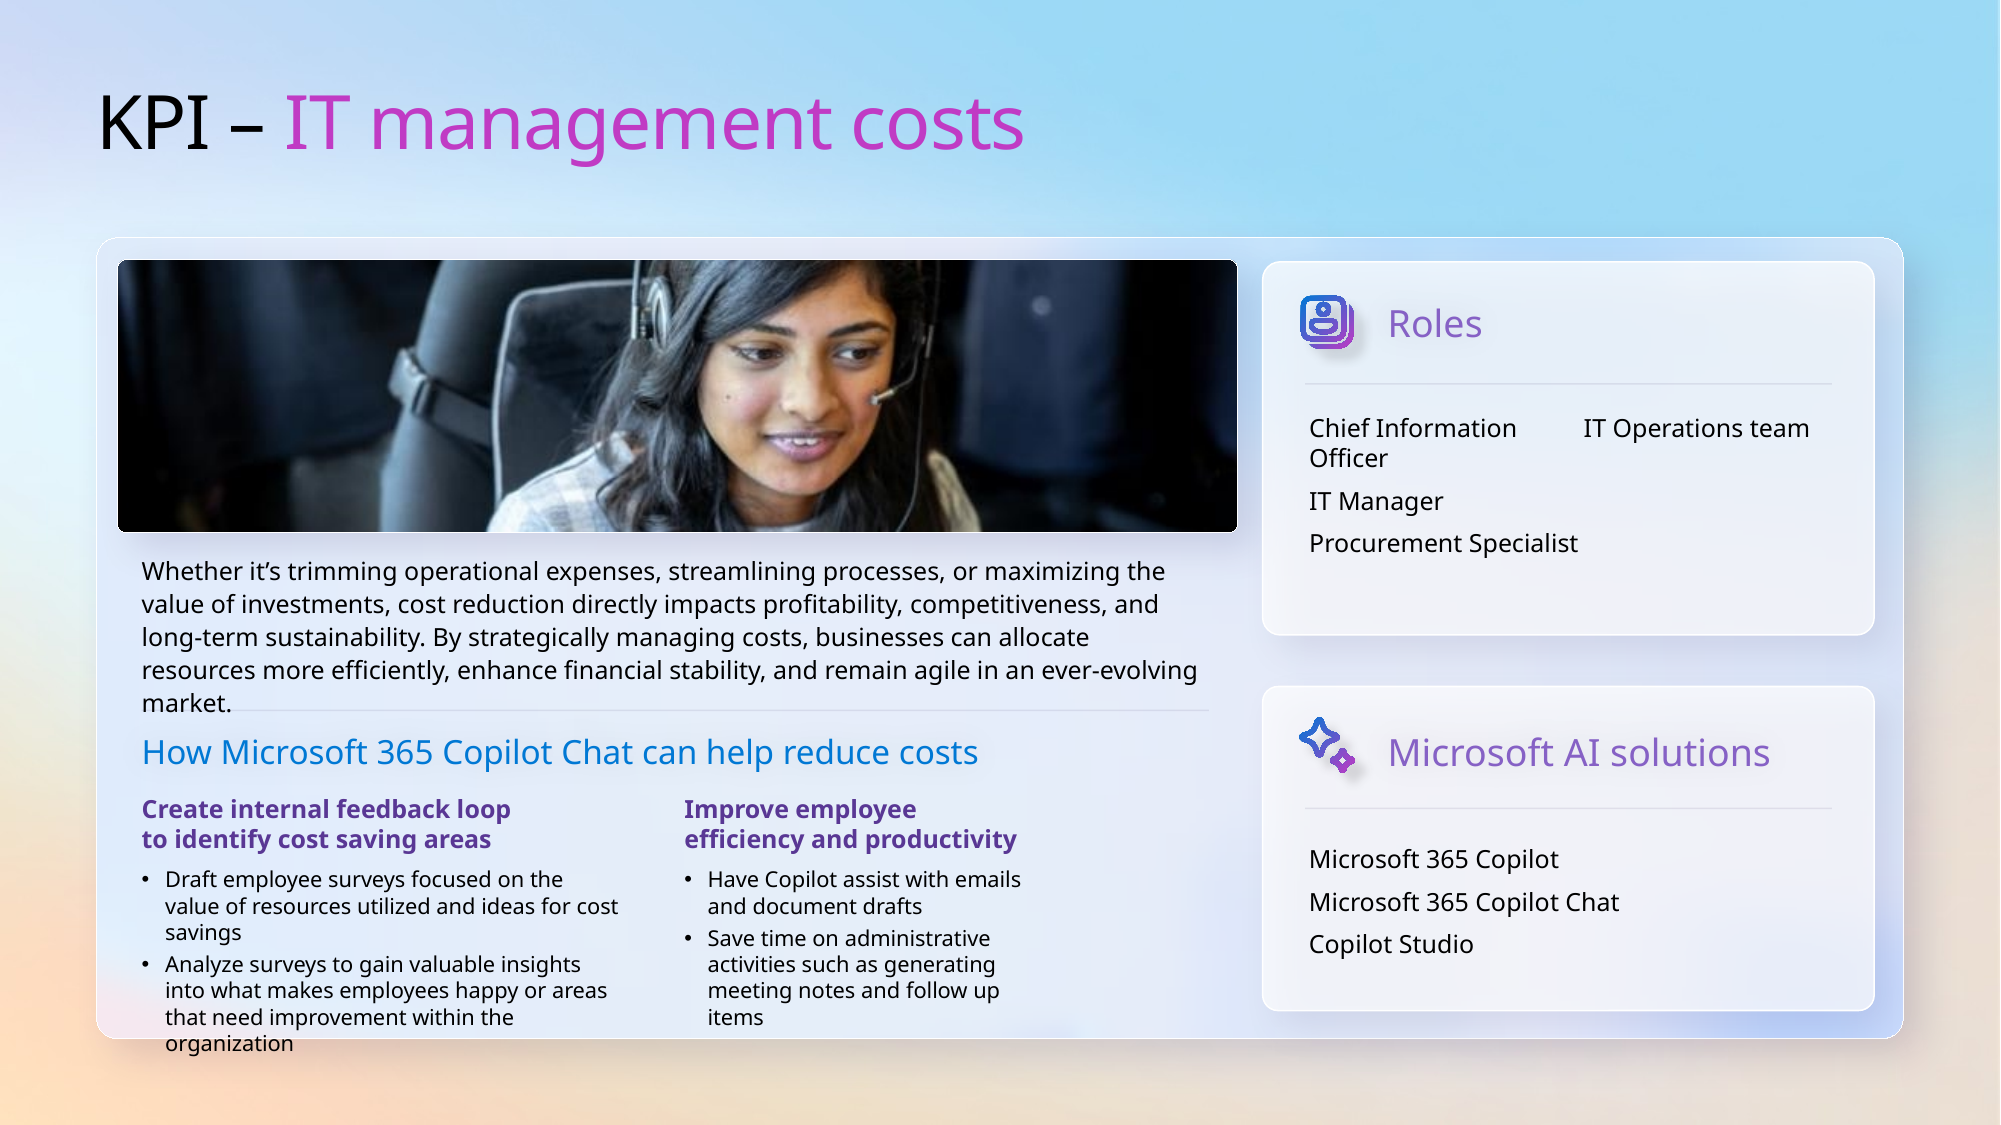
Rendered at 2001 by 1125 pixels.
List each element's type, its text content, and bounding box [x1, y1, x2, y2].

title KPI – IT management costs [96, 75, 1935, 166]
text_box Create internal feedback loop to identify cost saving areas Draft employee surveys focused on the value of resources utilized and ideas for cost savings Analyze surveys to gain valuable insights into what makes employees happy or areas that need improvement within the organization [141, 1039, 621, 1056]
picture [0, 0, 2000, 1125]
